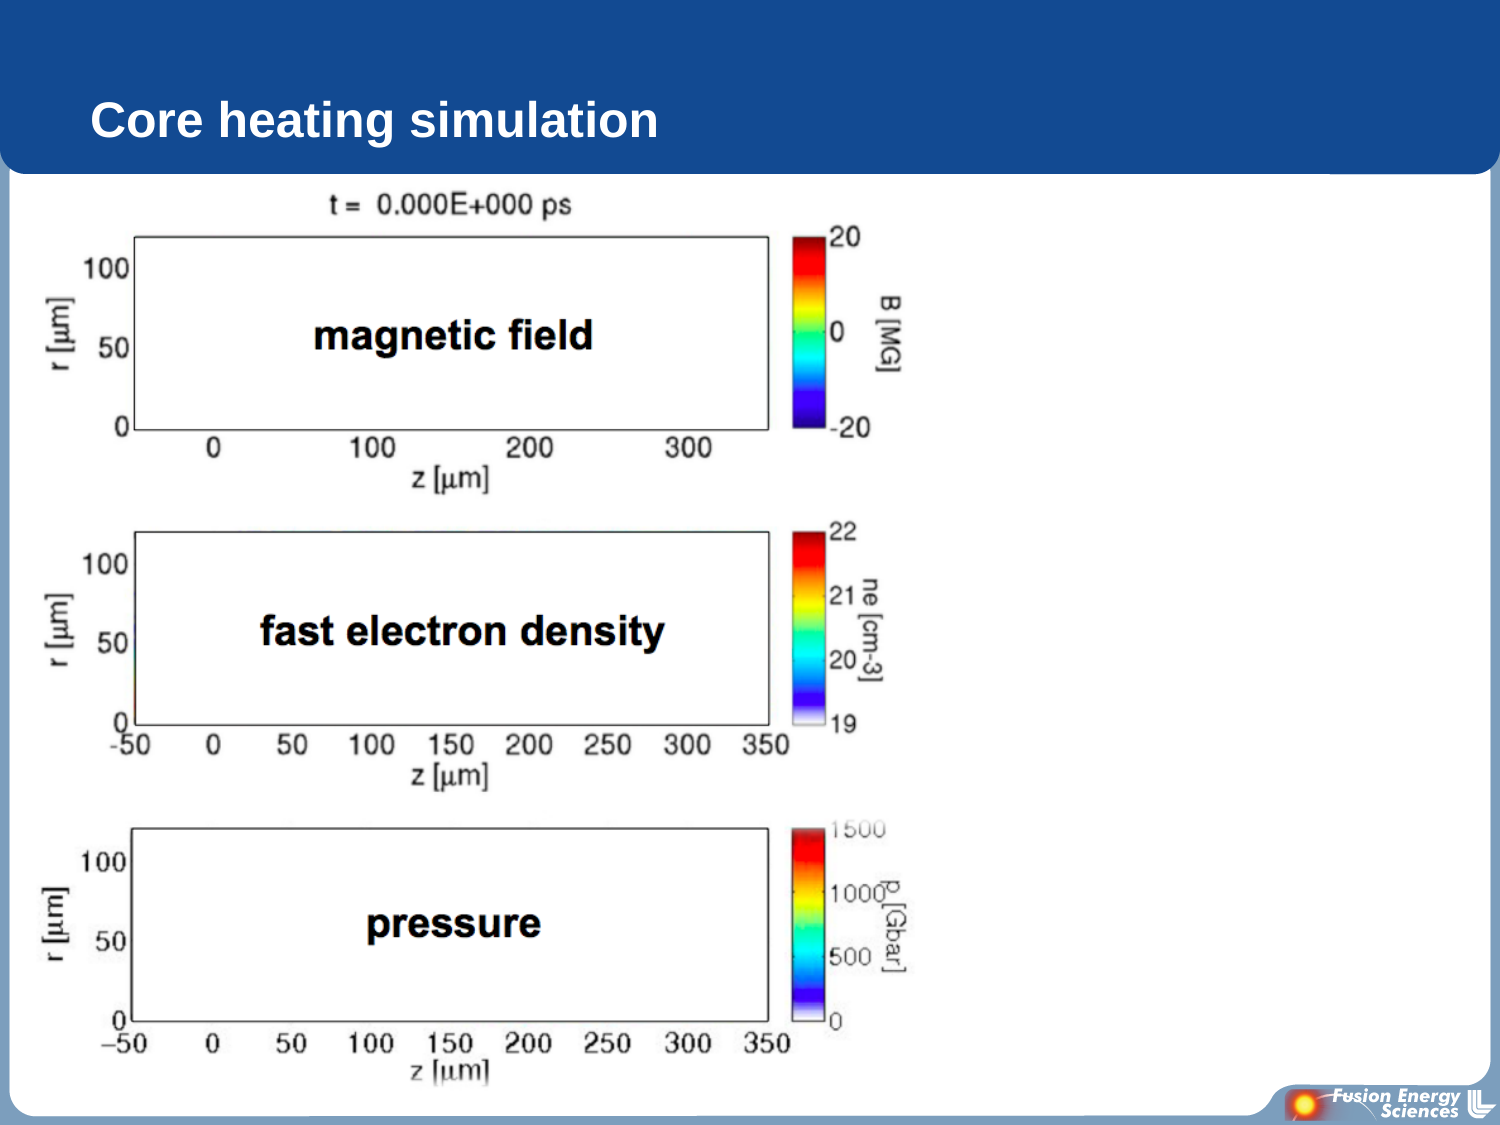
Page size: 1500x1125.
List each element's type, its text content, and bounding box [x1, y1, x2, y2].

picture [0, 0, 1500, 1125]
title Core heating simulation [74, 24, 1426, 156]
